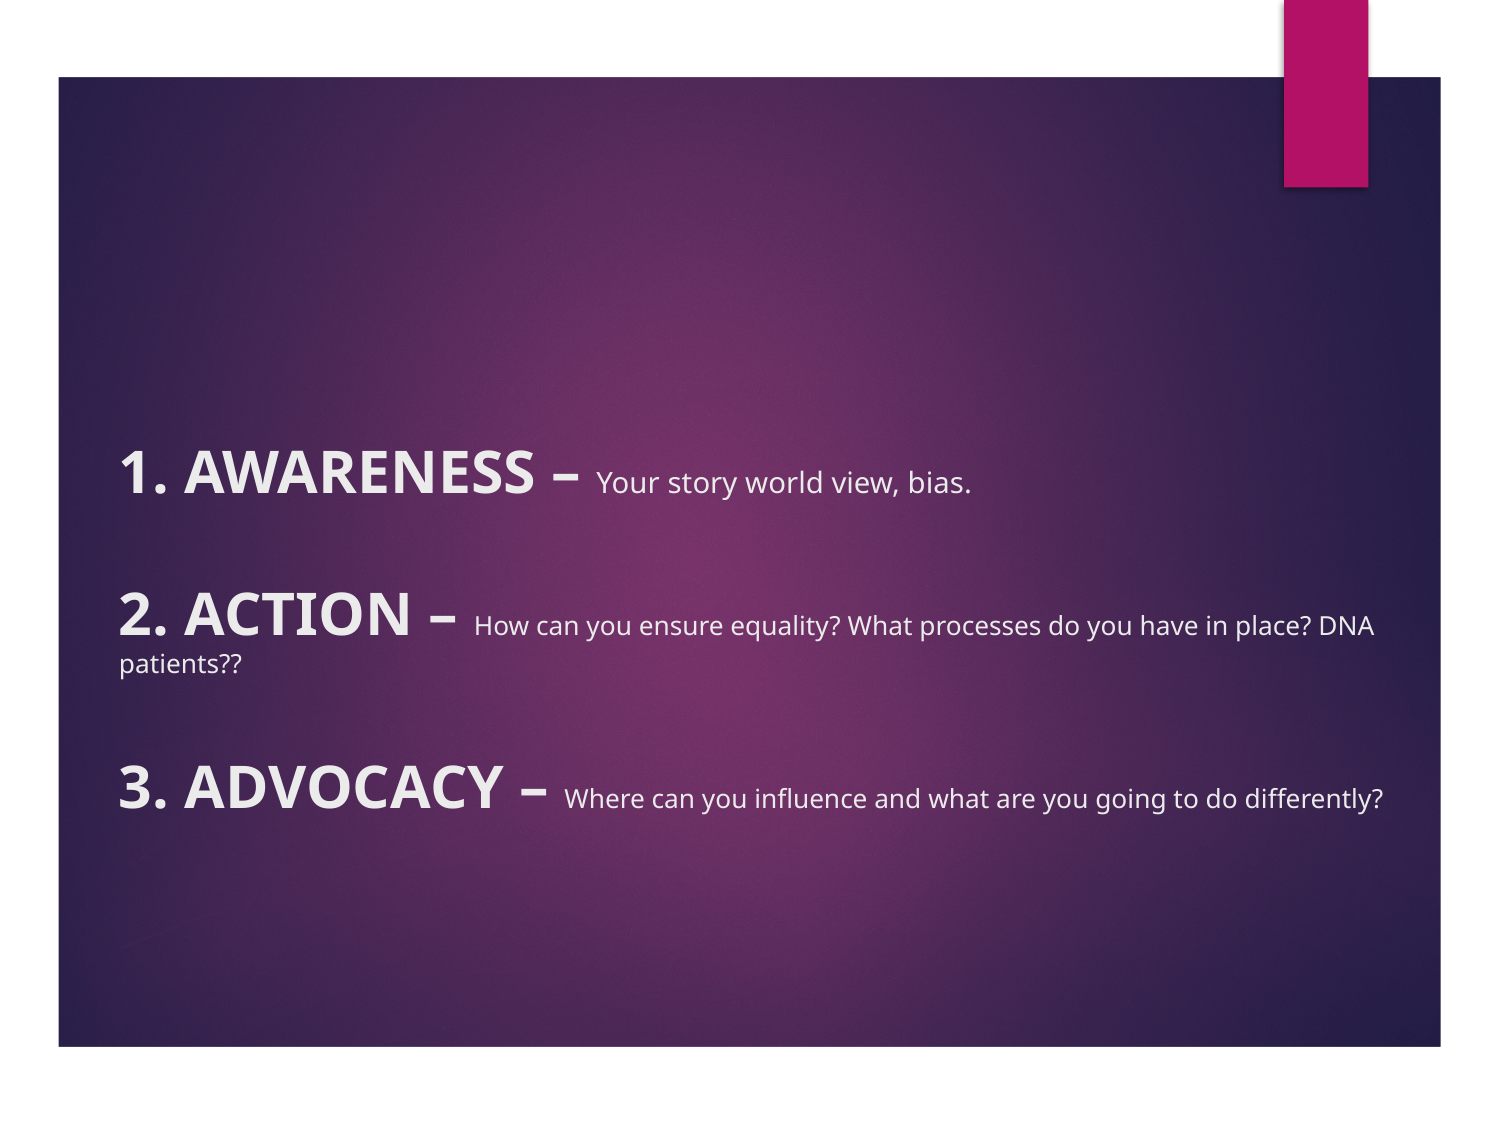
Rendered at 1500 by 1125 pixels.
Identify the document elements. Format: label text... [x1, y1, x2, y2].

title 1. AWARENESS – Your story world view, bias. 2. ACTION – How can you ensure equality? What processes do you have in place? DNA patients?? 3. ADVOCACY – Where can you influence and what are you going to do differently? [103, 411, 1413, 900]
